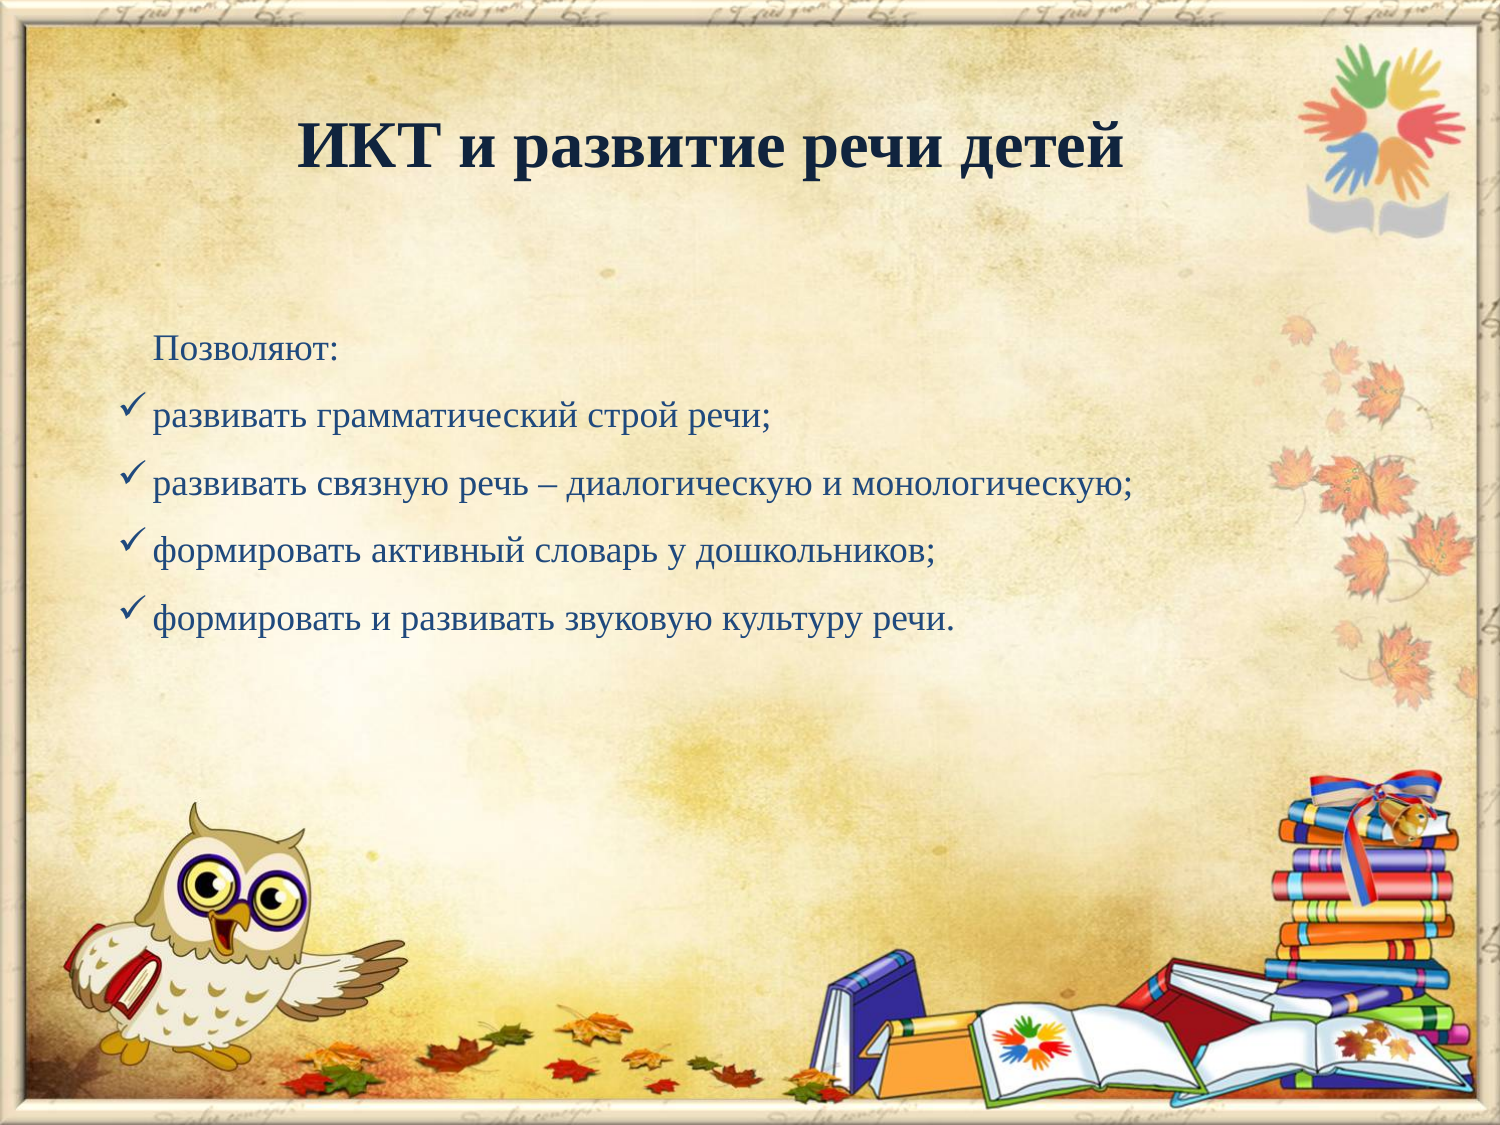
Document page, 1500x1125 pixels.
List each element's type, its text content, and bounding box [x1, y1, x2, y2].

picture [0, 0, 1500, 1125]
text_box Позволяют: развивать грамматический строй речи; развивать связную речь – диалогическую и монологическую; формировать активный словарь у дошкольников; формировать и развивать звуковую культуру речи. [35, 292, 1465, 646]
text_box ИКТ и развитие речи детей [82, 93, 1342, 189]
